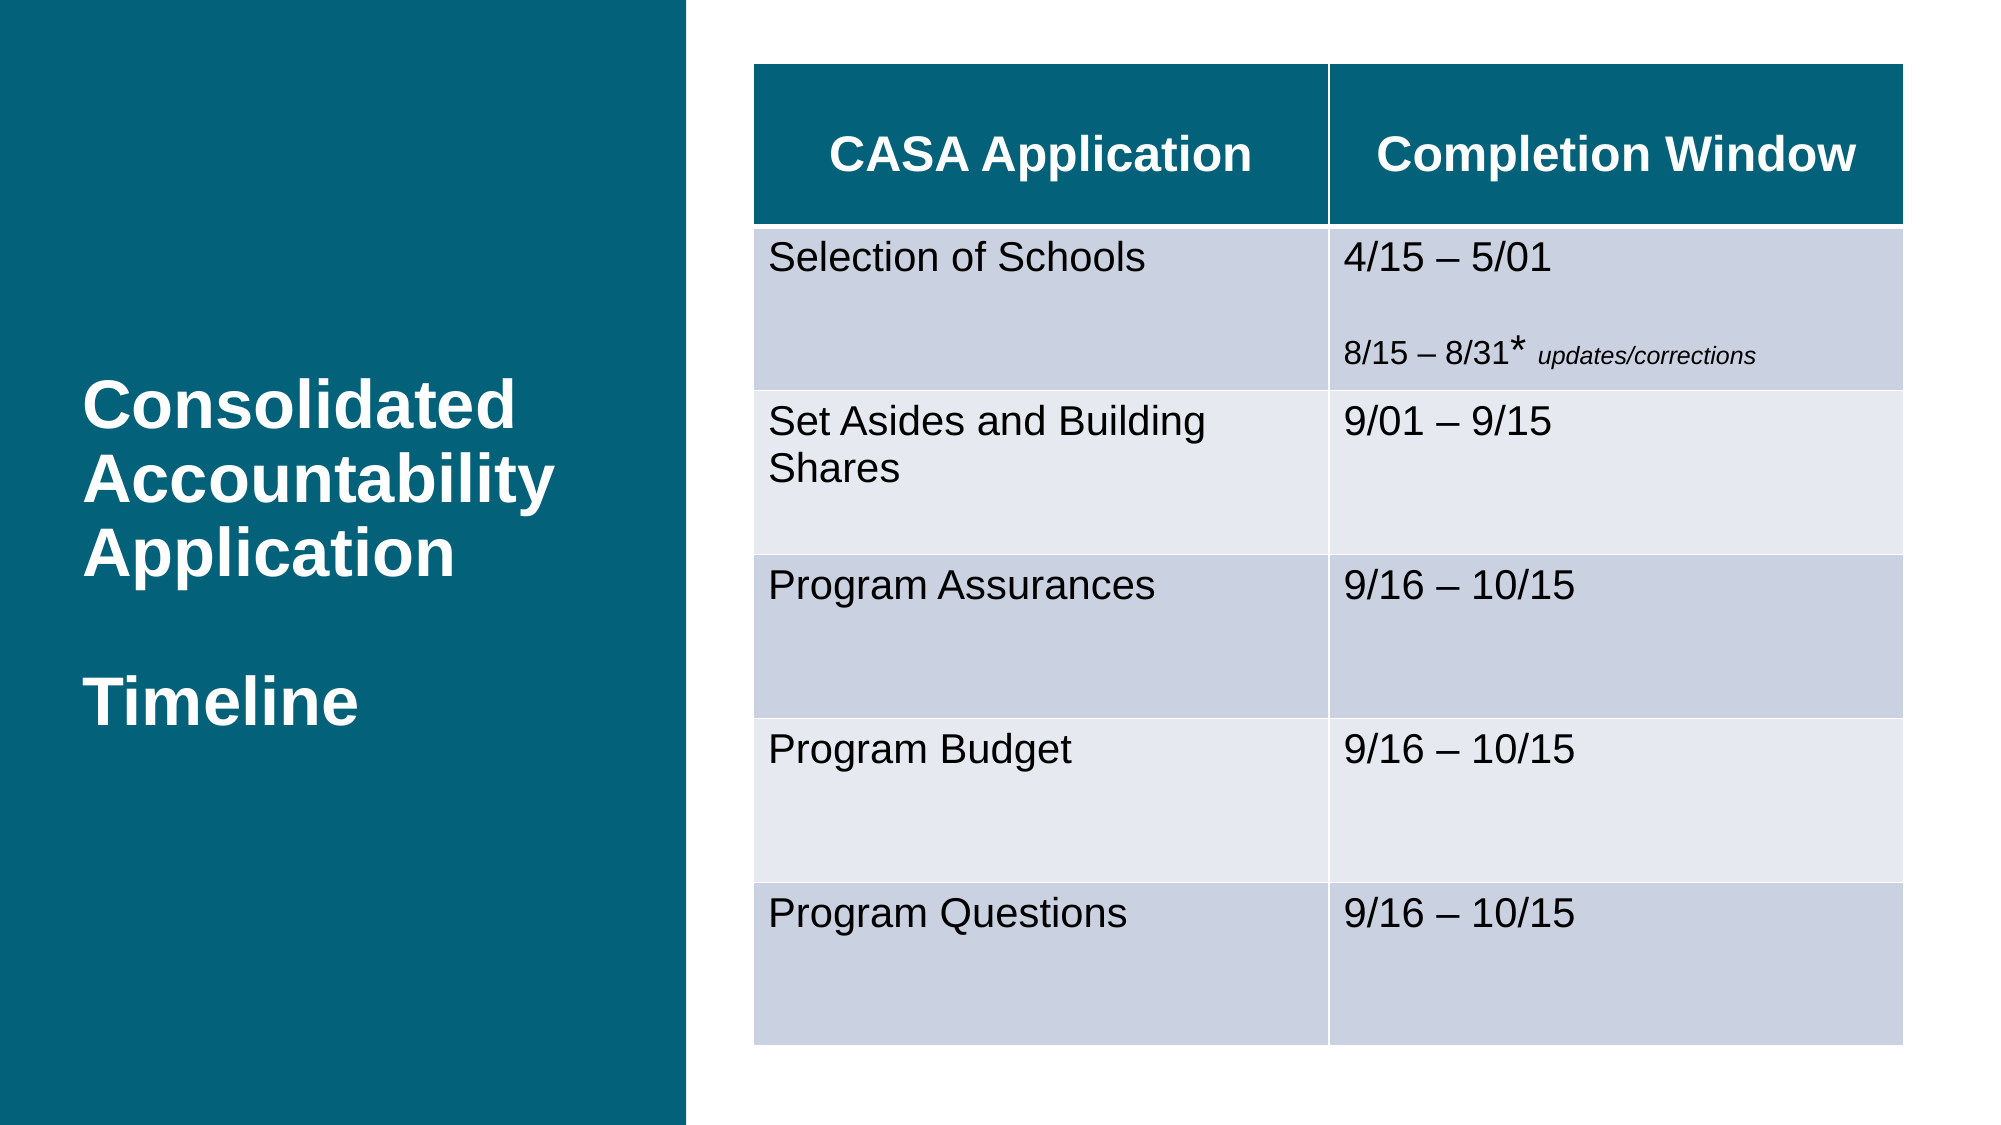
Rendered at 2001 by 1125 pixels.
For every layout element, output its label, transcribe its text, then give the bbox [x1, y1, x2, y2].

table_cell 9/16 – 10/15 [1330, 719, 1903, 882]
table_cell 9/16 – 10/15 [1330, 883, 1903, 1045]
table_cell Program Questions [754, 883, 1328, 1045]
table_header CASA Application [754, 64, 1328, 224]
table_cell 9/16 – 10/15 [1330, 555, 1903, 718]
table_cell 9/01 – 9/15 [1330, 391, 1903, 554]
table_header Completion Window [1330, 64, 1903, 224]
table_cell 4/15 – 5/01 8/15 – 8/31* updates/corrections [1330, 229, 1903, 390]
table_cell Set Asides and Building Shares [754, 391, 1328, 554]
title Consolidated Accountability Application Timeline [67, 70, 648, 1040]
table_cell Program Assurances [754, 555, 1328, 718]
table_cell Program Budget [754, 719, 1328, 882]
table_cell Selection of Schools [754, 229, 1328, 390]
